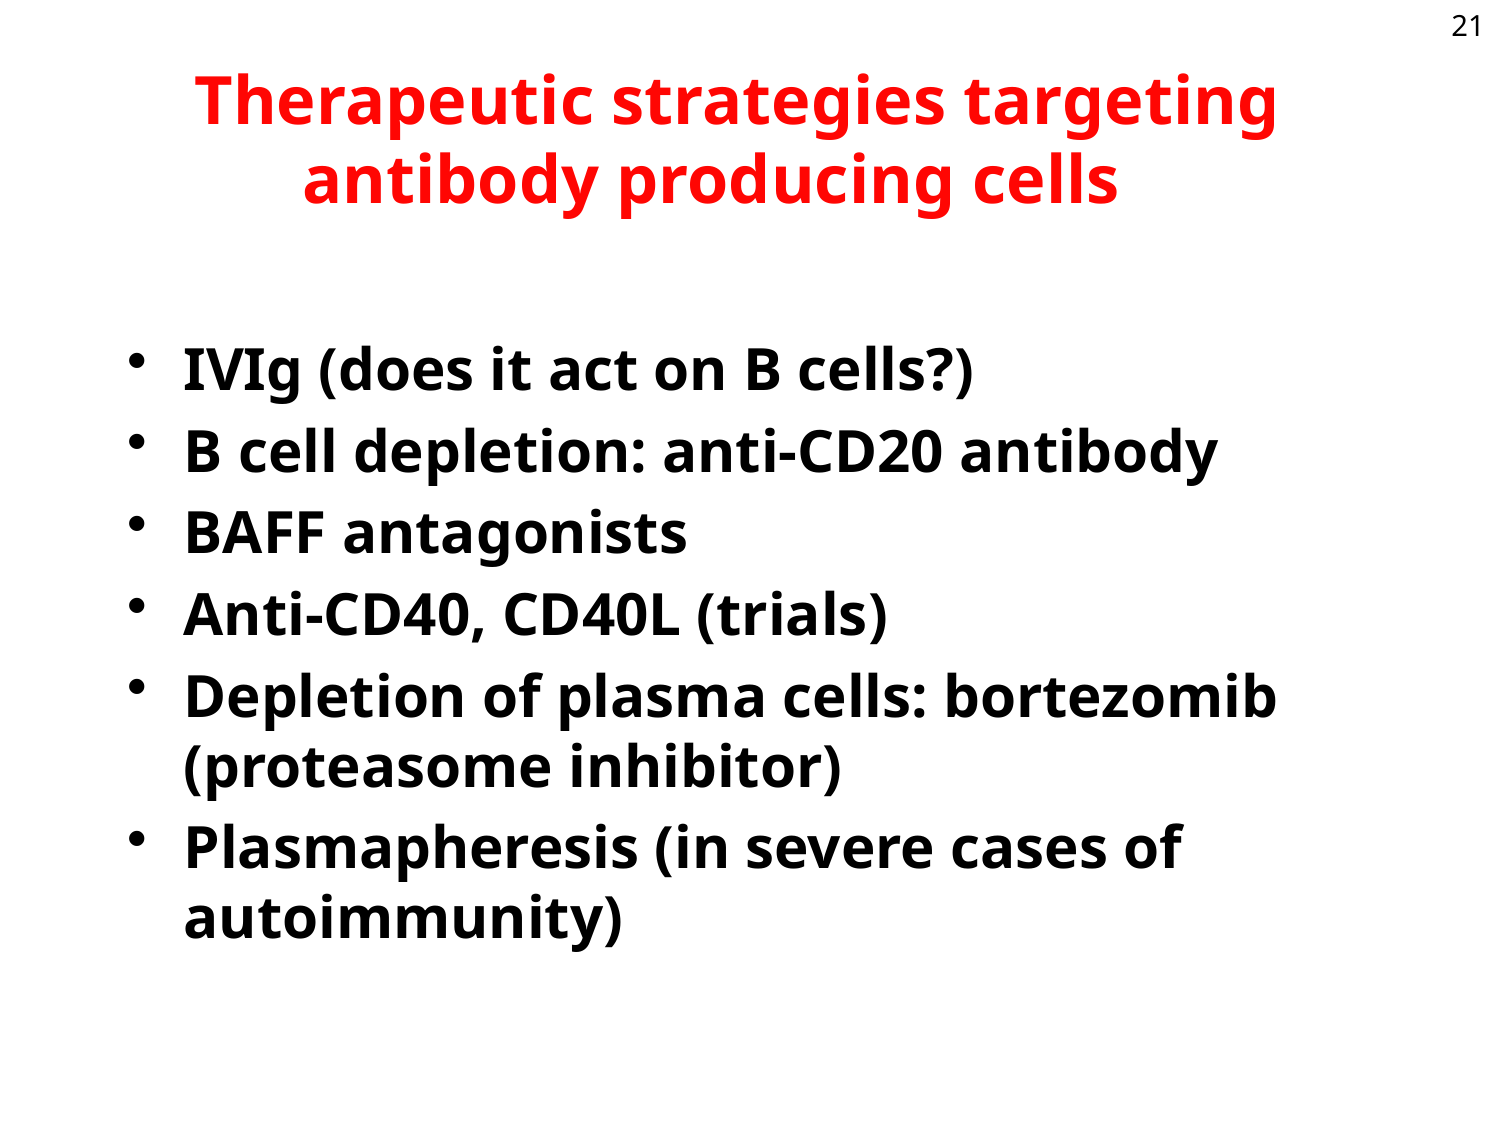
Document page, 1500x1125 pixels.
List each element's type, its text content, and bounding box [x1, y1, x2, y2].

text_box IVIg (does it act on B cells?) B cell depletion: anti-CD20 antibody BAFF antagonists Anti-CD40, CD40L (trials) Depletion of plasma cells: bortezomib (proteasome inhibitor) Plasmapheresis (in severe cases of autoimmunity) [112, 324, 1388, 1000]
text_box Therapeutic strategies targeting antibody producing cells [99, 50, 1375, 238]
text_box 21 [1349, 0, 1500, 75]
